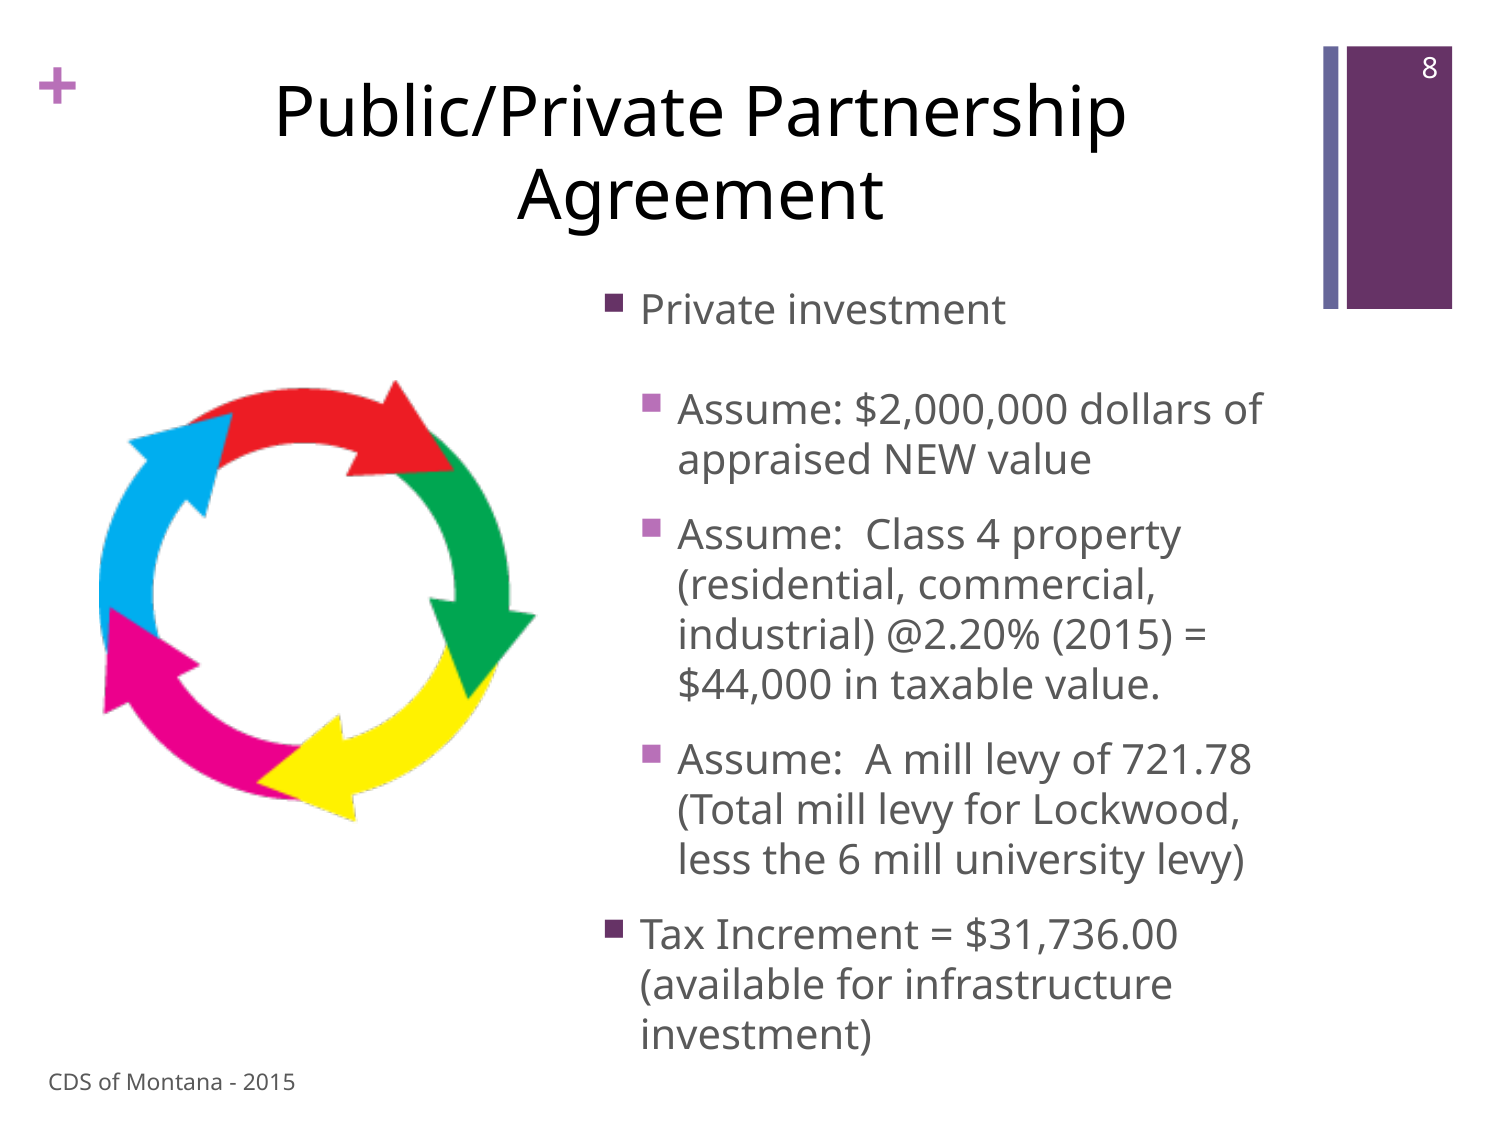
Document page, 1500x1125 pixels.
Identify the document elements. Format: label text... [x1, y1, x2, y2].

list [99, 380, 539, 824]
title Public/Private Partnership Agreement [81, 58, 1322, 242]
footer CDS of Montana - 2015 [33, 1053, 1038, 1114]
slide_number 8 [1362, 39, 1454, 100]
list Private investment Assume: $2,000,000 dollars of appraised NEW value Assume: Class 4 property (residential, commercial, industrial) @2.20% (2015) = $44,000 in taxable value. Assume: A mill levy of 721.78 (Total mill levy for Lockwood, less the 6 mill university levy) Tax Increment = $31,736.00 (available for infrastructure investment) [587, 275, 1322, 955]
